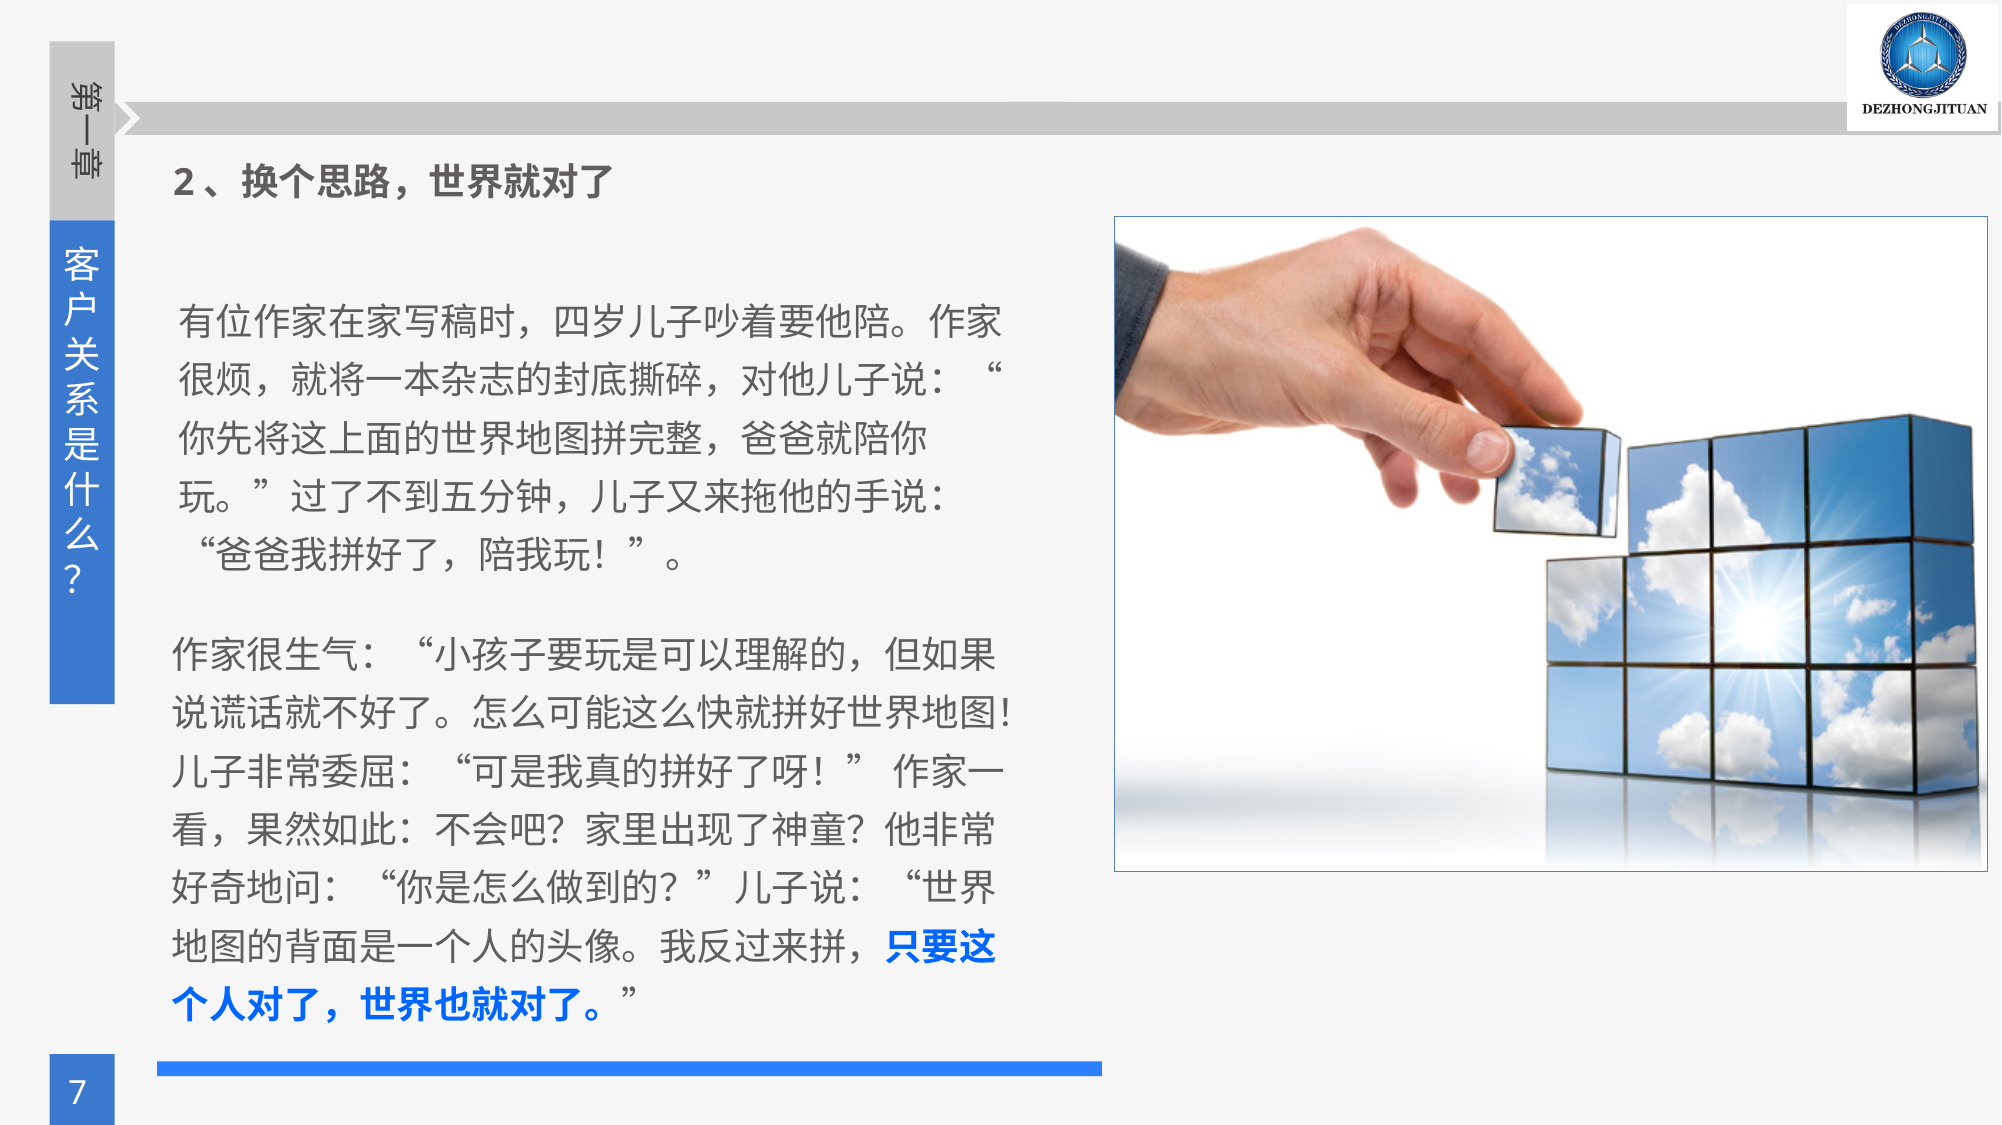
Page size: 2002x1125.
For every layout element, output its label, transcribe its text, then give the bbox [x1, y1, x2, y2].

text_box 有位作家在家写稿时，四岁儿子吵着要他陪。作家很烦，就将一本杂志的封底撕碎，对他儿子说：“ 你先将这上面的世界地图拼完整，爸爸就陪你玩。”过了不到五分钟，儿子又来拖他的手说：“爸爸我拼好了，陪我玩！”。 [163, 276, 1053, 584]
picture [1114, 216, 1989, 872]
picture [1847, 4, 1998, 131]
text_box [155, 1059, 1104, 1078]
text_box 作家很生气：“小孩子要玩是可以理解的，但如果说谎话就不好了。怎么可能这么快就拼好世界地图！儿子非常委屈：“可是我真的拼好了呀！” 作家一看，果然如此：不会吧？家里出现了神童？他非常好奇地问：“你是怎么做到的？”儿子说：“世界地图的背面是一个人的头像。我反过来拼，只要这个人对了，世界也就对了。” [157, 609, 1048, 1034]
text_box 2、换个思路，世界就对了 [158, 137, 1025, 211]
text_box 客户关系是什么 ？ [48, 233, 120, 609]
